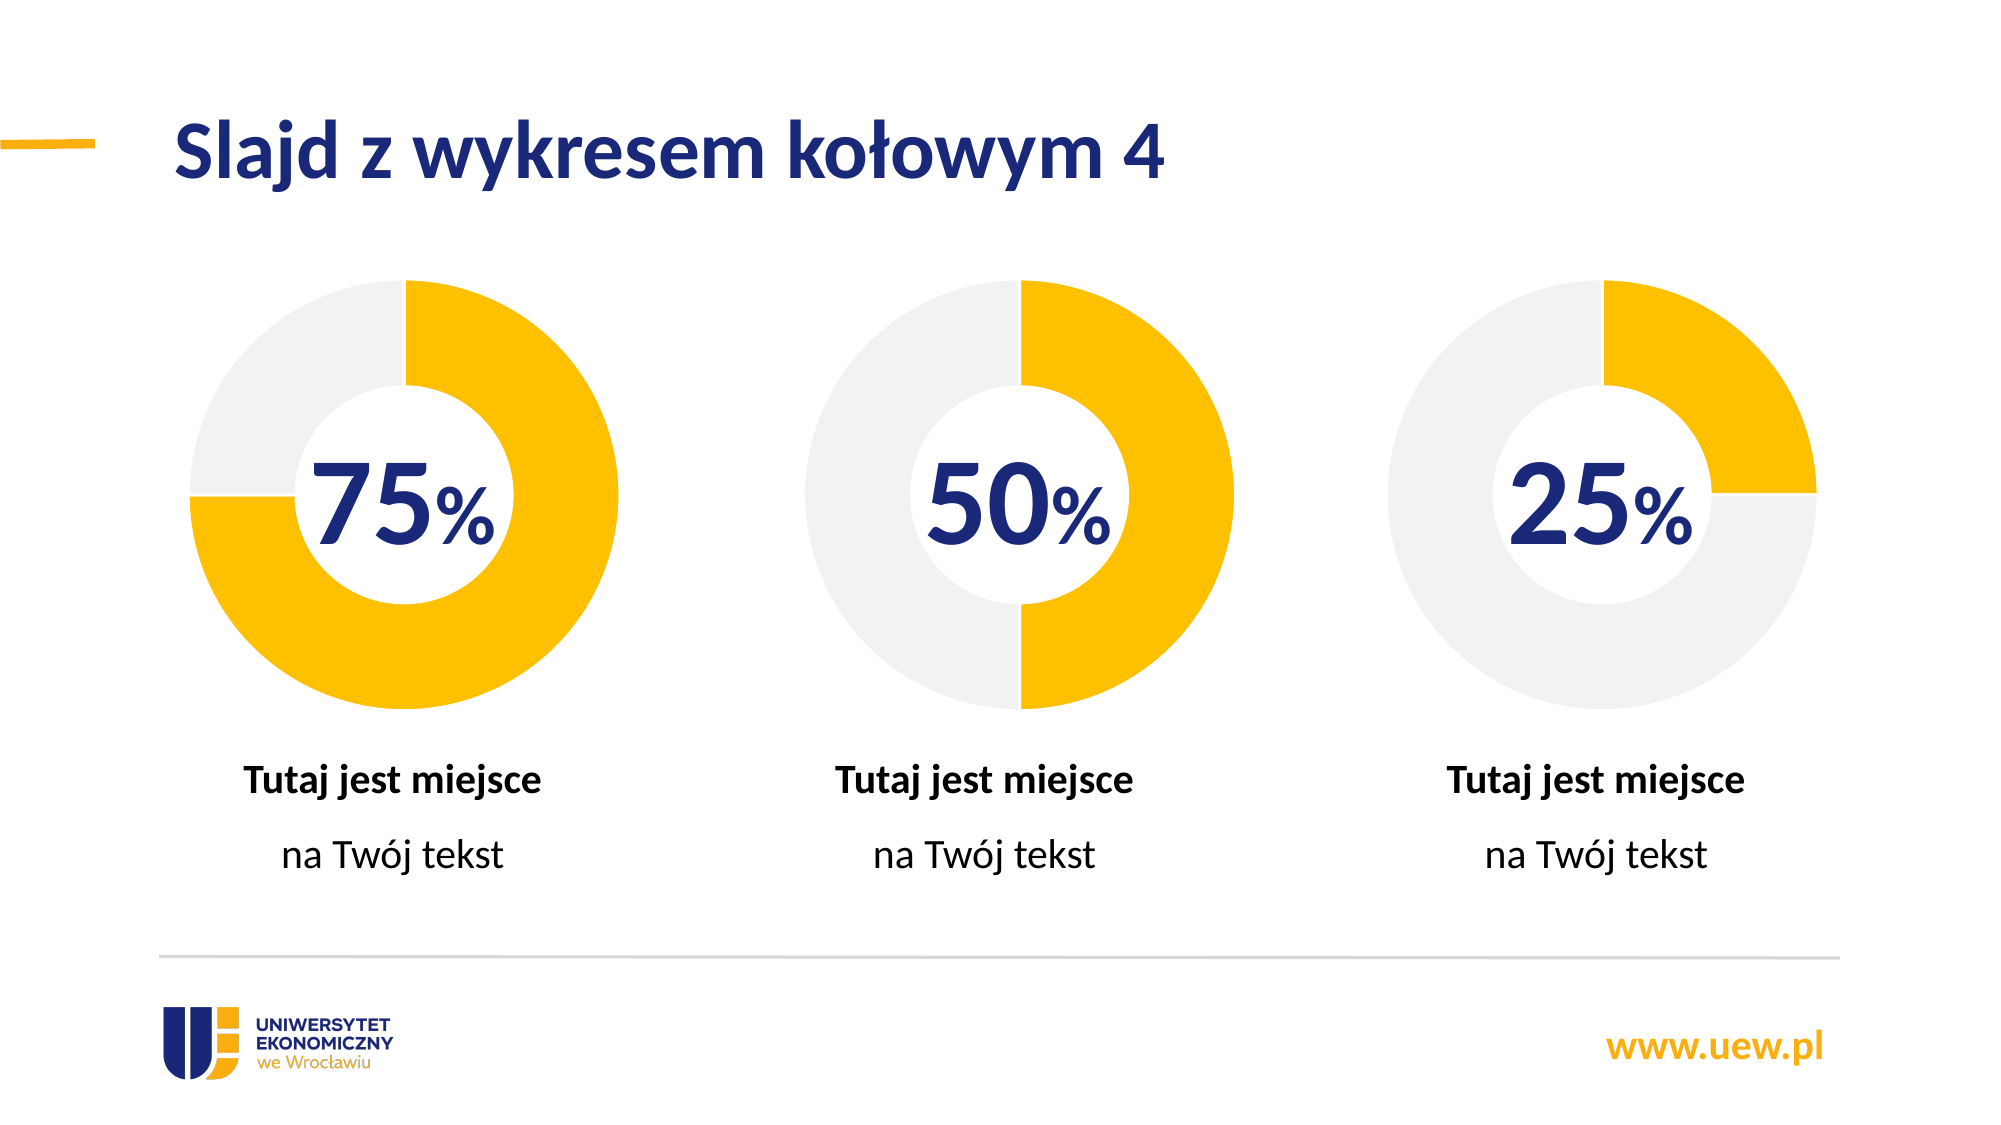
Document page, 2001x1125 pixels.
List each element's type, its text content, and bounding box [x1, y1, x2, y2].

chart [779, 269, 1260, 721]
chart [1362, 269, 1842, 721]
chart [164, 269, 644, 721]
text_box Slajd z wykresem kołowym 4 [159, 88, 1841, 204]
text_box Tutaj jest miejsce na Twój tekst [771, 719, 1208, 885]
text_box Tutaj jest miejsce na Twój tekst [1382, 721, 1820, 885]
text_box Tutaj jest miejsce na Twój tekst [179, 721, 616, 885]
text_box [158, 955, 1841, 1085]
